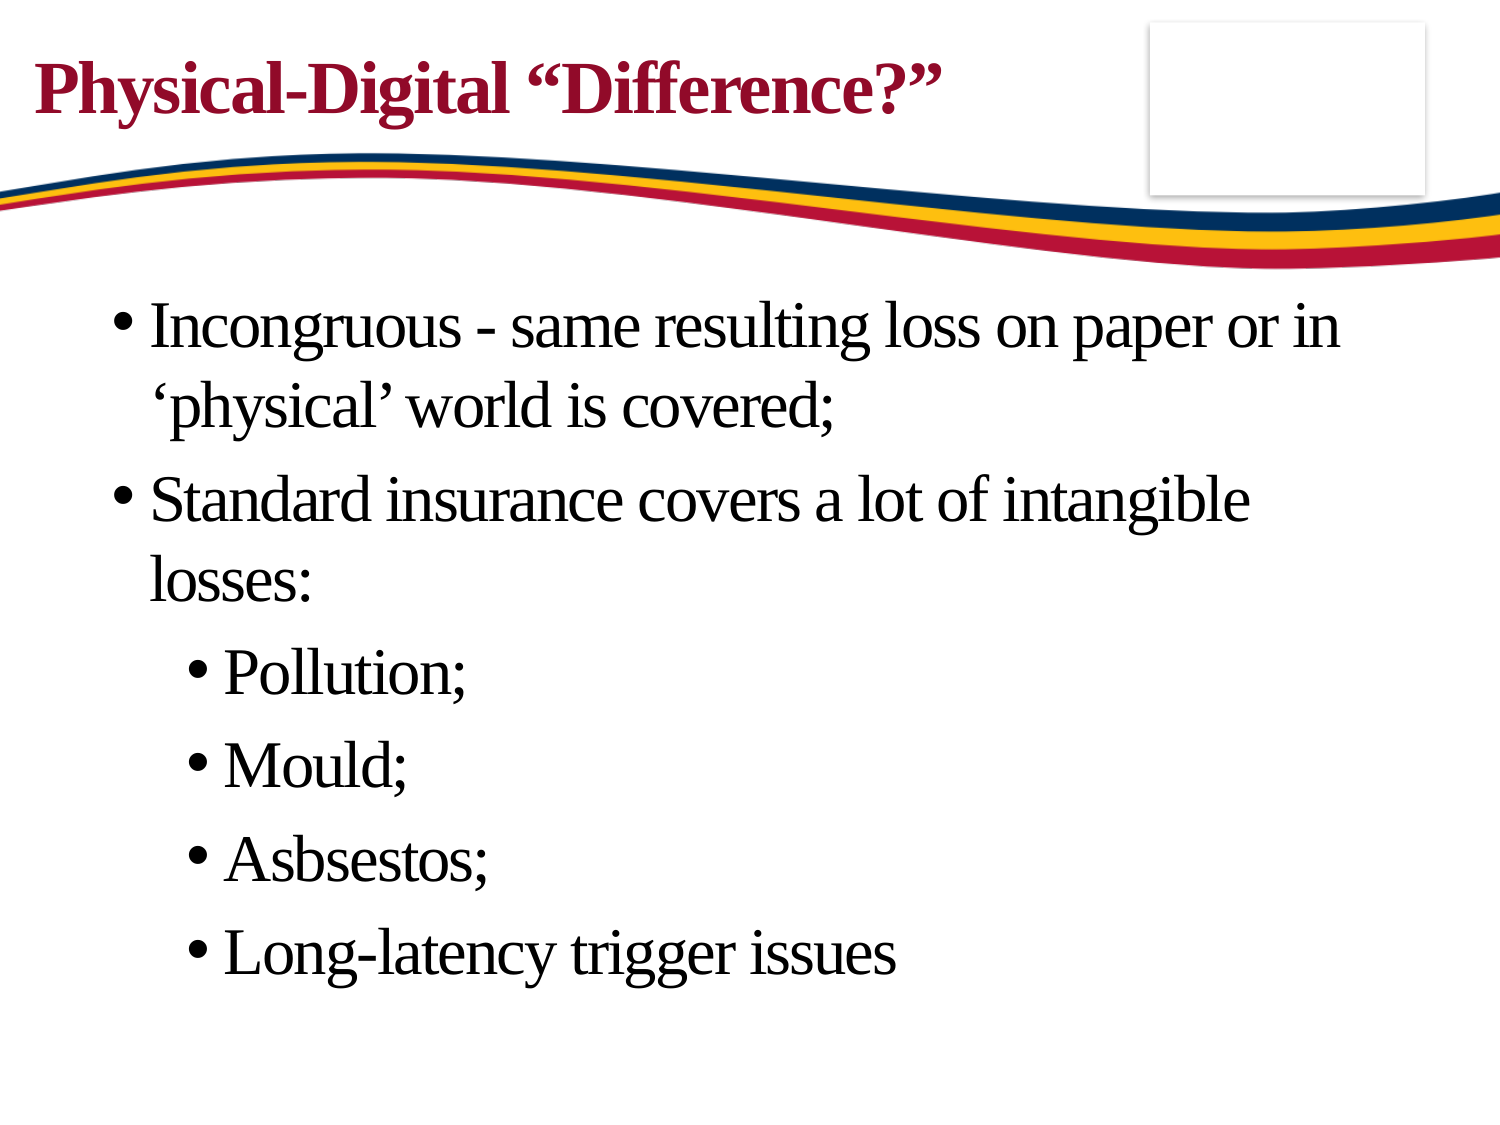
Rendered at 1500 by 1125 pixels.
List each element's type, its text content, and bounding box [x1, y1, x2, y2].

title Physical-Digital “Difference?” [34, 22, 1473, 178]
list Incongruous - same resulting loss on paper or in ‘physical’ world is covered; Standard insurance covers a lot of intangible losses: Pollution; Mould; Asbsestos; Long-latency trigger issues [111, 280, 1425, 1005]
